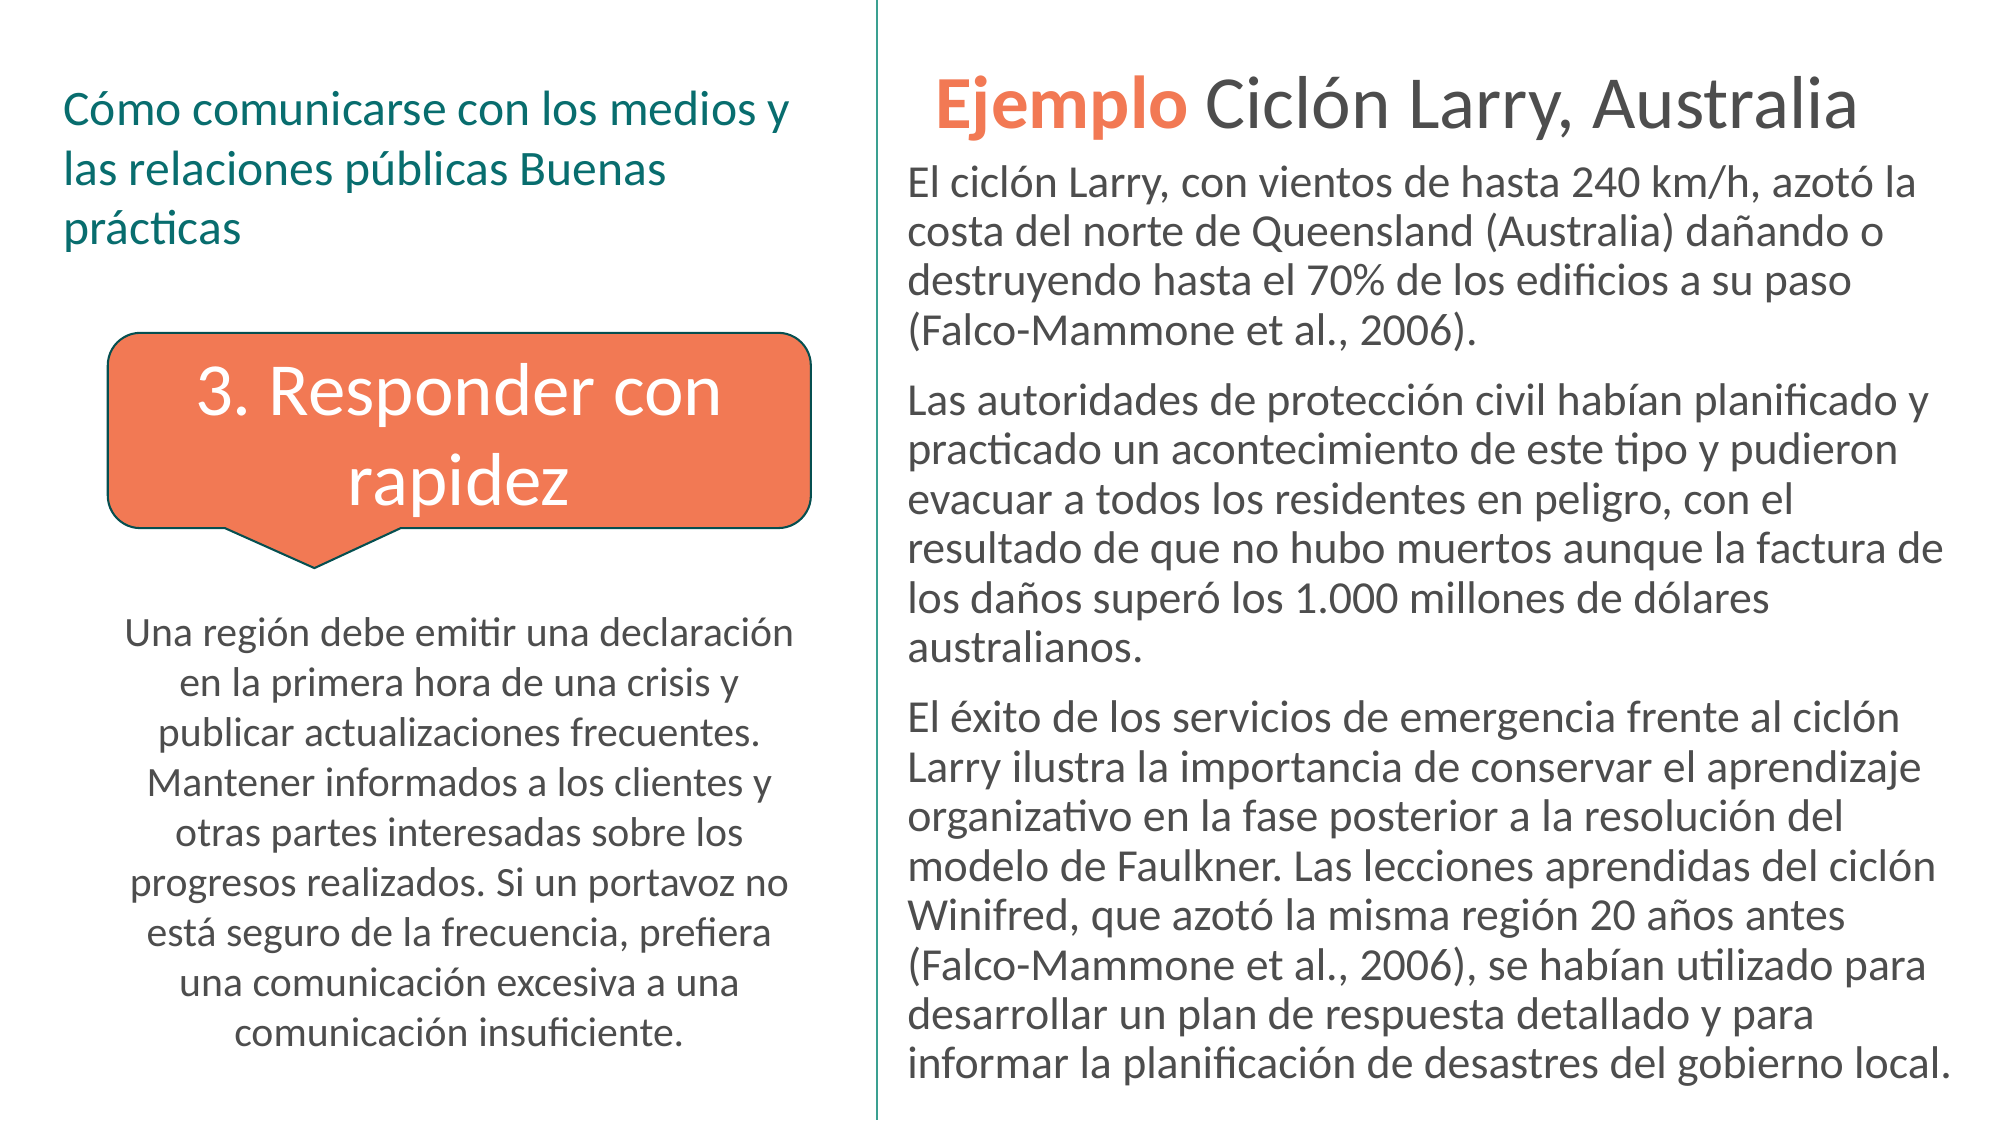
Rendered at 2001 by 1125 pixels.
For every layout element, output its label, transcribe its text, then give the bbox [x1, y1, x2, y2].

text_box Una región debe emitir una declaración en la primera hora de una crisis y publicar actualizaciones frecuentes. Mantener informados a los clientes y otras partes interesadas sobre los progresos realizados. Si un portavoz no está seguro de la frecuencia, prefiera una comunicación excesiva a una comunicación insuficiente. [107, 596, 811, 1115]
list Cómo comunicarse con los medios y las relaciones públicas Buenas prácticas [48, 68, 830, 264]
list El ciclón Larry, con vientos de hasta 240 km/h, azotó la costa del norte de Queensland (Australia) dañando o destruyendo hasta el 70% de los edificios a su paso (Falco-Mammone et al., 2006). Las autoridades de protección civil habían planificado y practicado un acontecimiento de este tipo y pudieron evacuar a todos los residentes en peligro, con el resultado de que no hubo muertos aunque la factura de los daños superó los 1.000 millones de dólares australianos. El éxito de los servicios de emergencia frente al ciclón Larry ilustra la importancia de conservar el aprendizaje organizativo en la fase posterior a la resolución del modelo de Faulkner. Las lecciones aprendidas del ciclón Winifred, que azotó la misma región 20 años antes (Falco-Mammone et al., 2006), se habían utilizado para desarrollar un plan de respuesta detallado y para informar la planificación de desastres del gobierno local. [892, 149, 1975, 1111]
list Ejemplo Ciclón Larry, Australia [920, 46, 1921, 187]
text_box 3. Responder con rapidez [107, 332, 811, 569]
